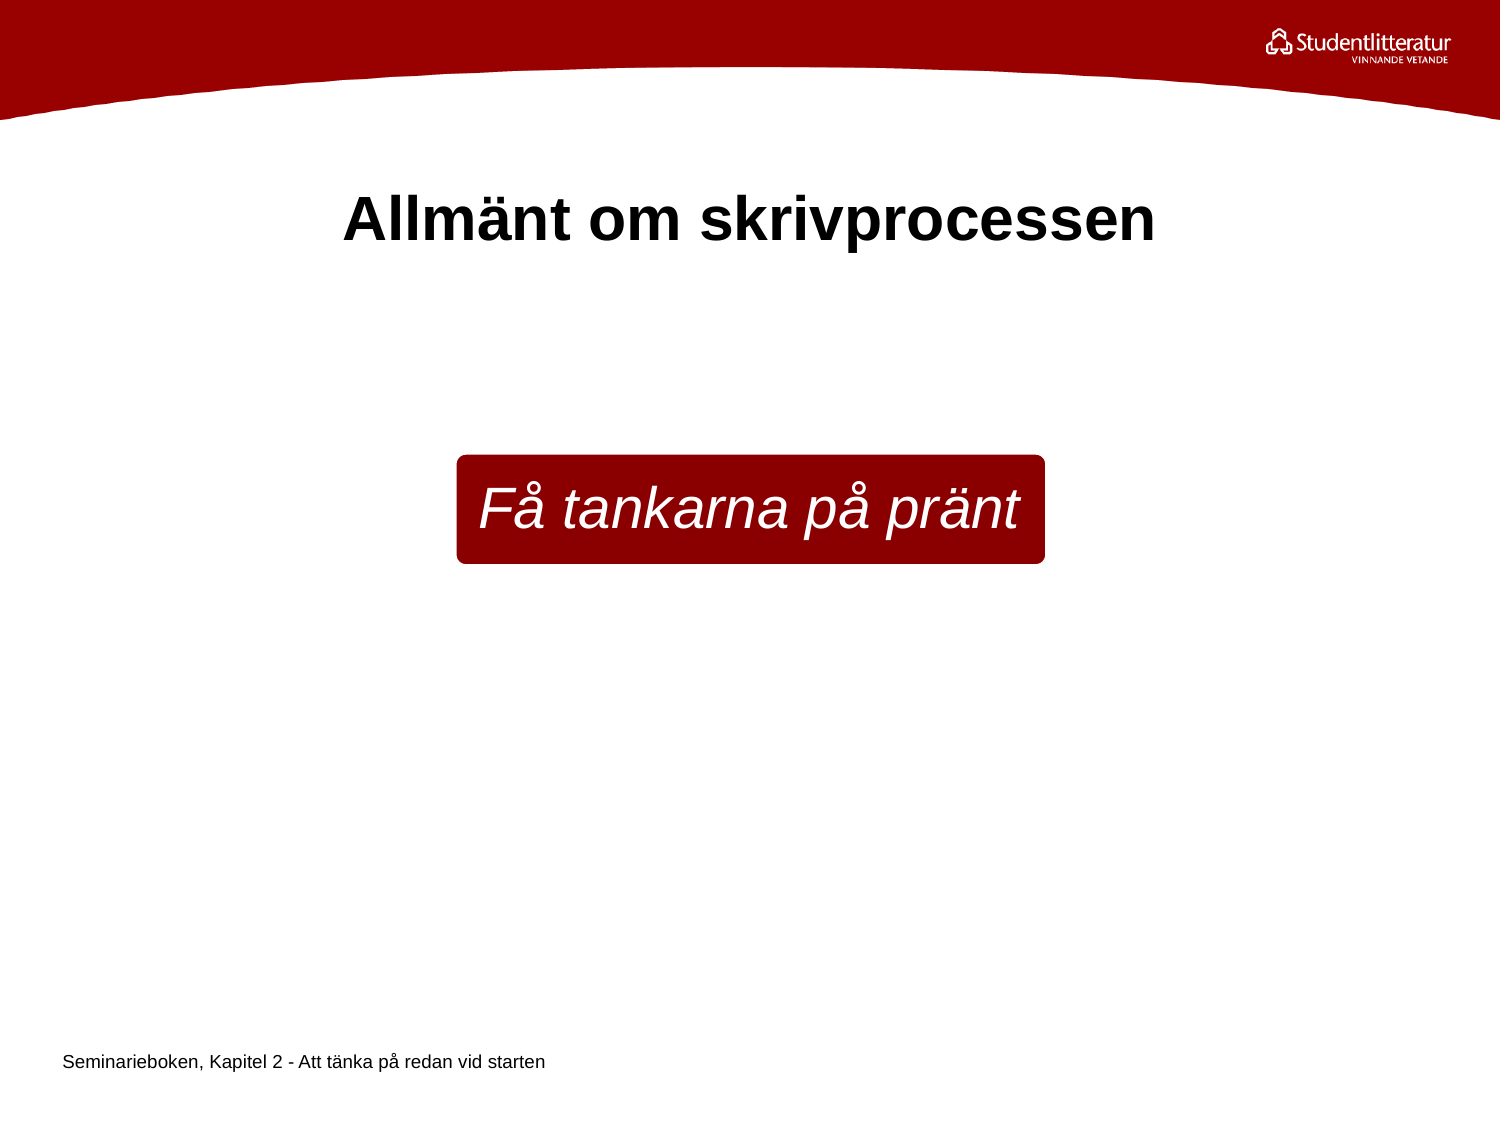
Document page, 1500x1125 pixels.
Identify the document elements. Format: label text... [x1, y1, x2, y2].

title Allmänt om skrivprocessen [258, 177, 1242, 271]
picture [0, 0, 1500, 120]
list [454, 452, 1048, 567]
footer Seminarieboken, Kapitel 2 - Att tänka på redan vid starten [62, 1050, 578, 1099]
